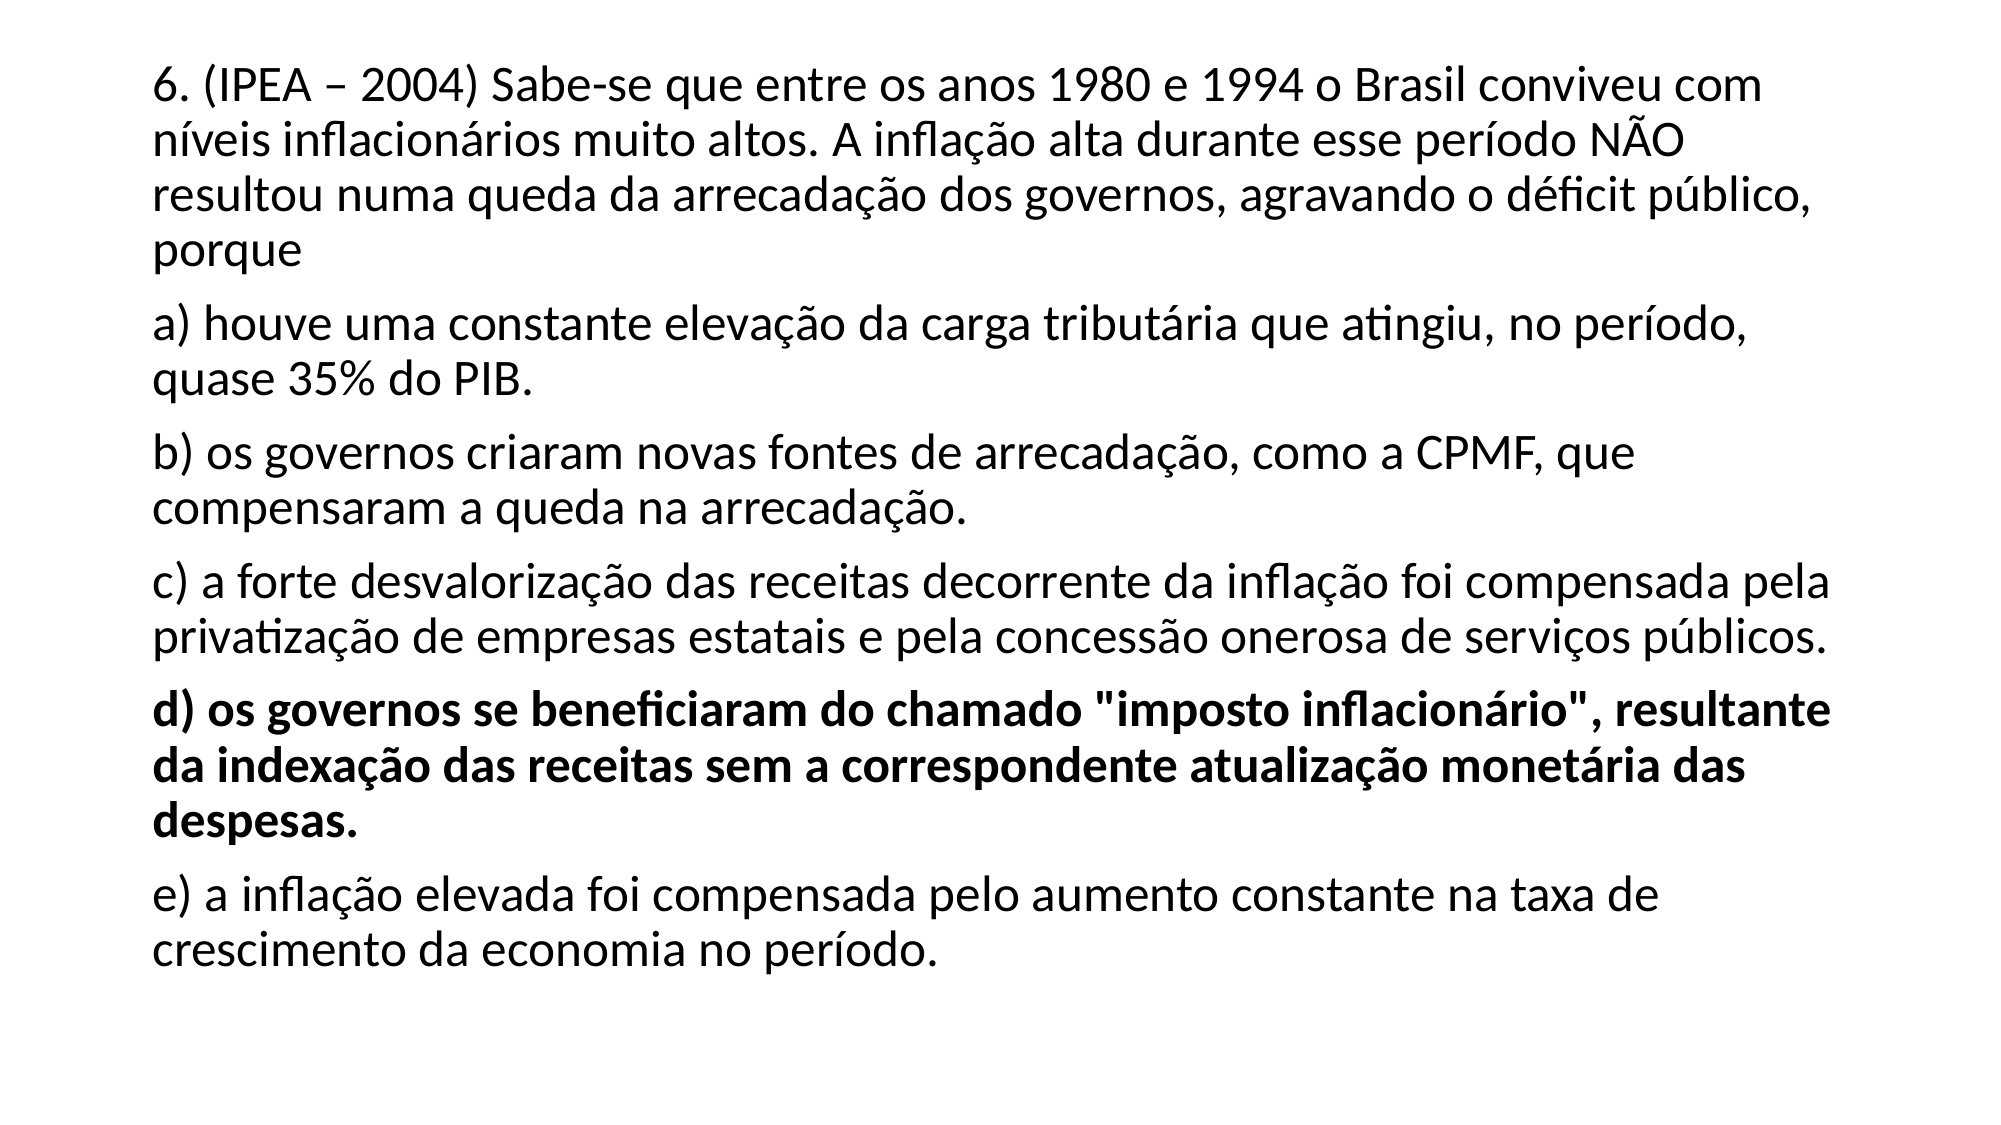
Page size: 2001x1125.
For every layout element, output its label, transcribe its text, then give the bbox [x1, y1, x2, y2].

list 6. (IPEA – 2004) Sabe-se que entre os anos 1980 e 1994 o Brasil conviveu com níveis inflacionários muito altos. A inflação alta durante esse período NÃO resultou numa queda da arrecadação dos governos, agravando o déficit público, porque a) houve uma constante elevação da carga tributária que atingiu, no período, quase 35% do PIB. b) os governos criaram novas fontes de arrecadação, como a CPMF, que compensaram a queda na arrecadação. c) a forte desvalorização das receitas decorrente da inflação foi compensada pela privatização de empresas estatais e pela concessão onerosa de serviços públicos. d) os governos se beneficiaram do chamado "imposto inflacionário", resultante da indexação das receitas sem a correspondente atualização monetária das despesas. e) a inflação elevada foi compensada pelo aumento constante na taxa de crescimento da economia no período. [137, 49, 1863, 1014]
